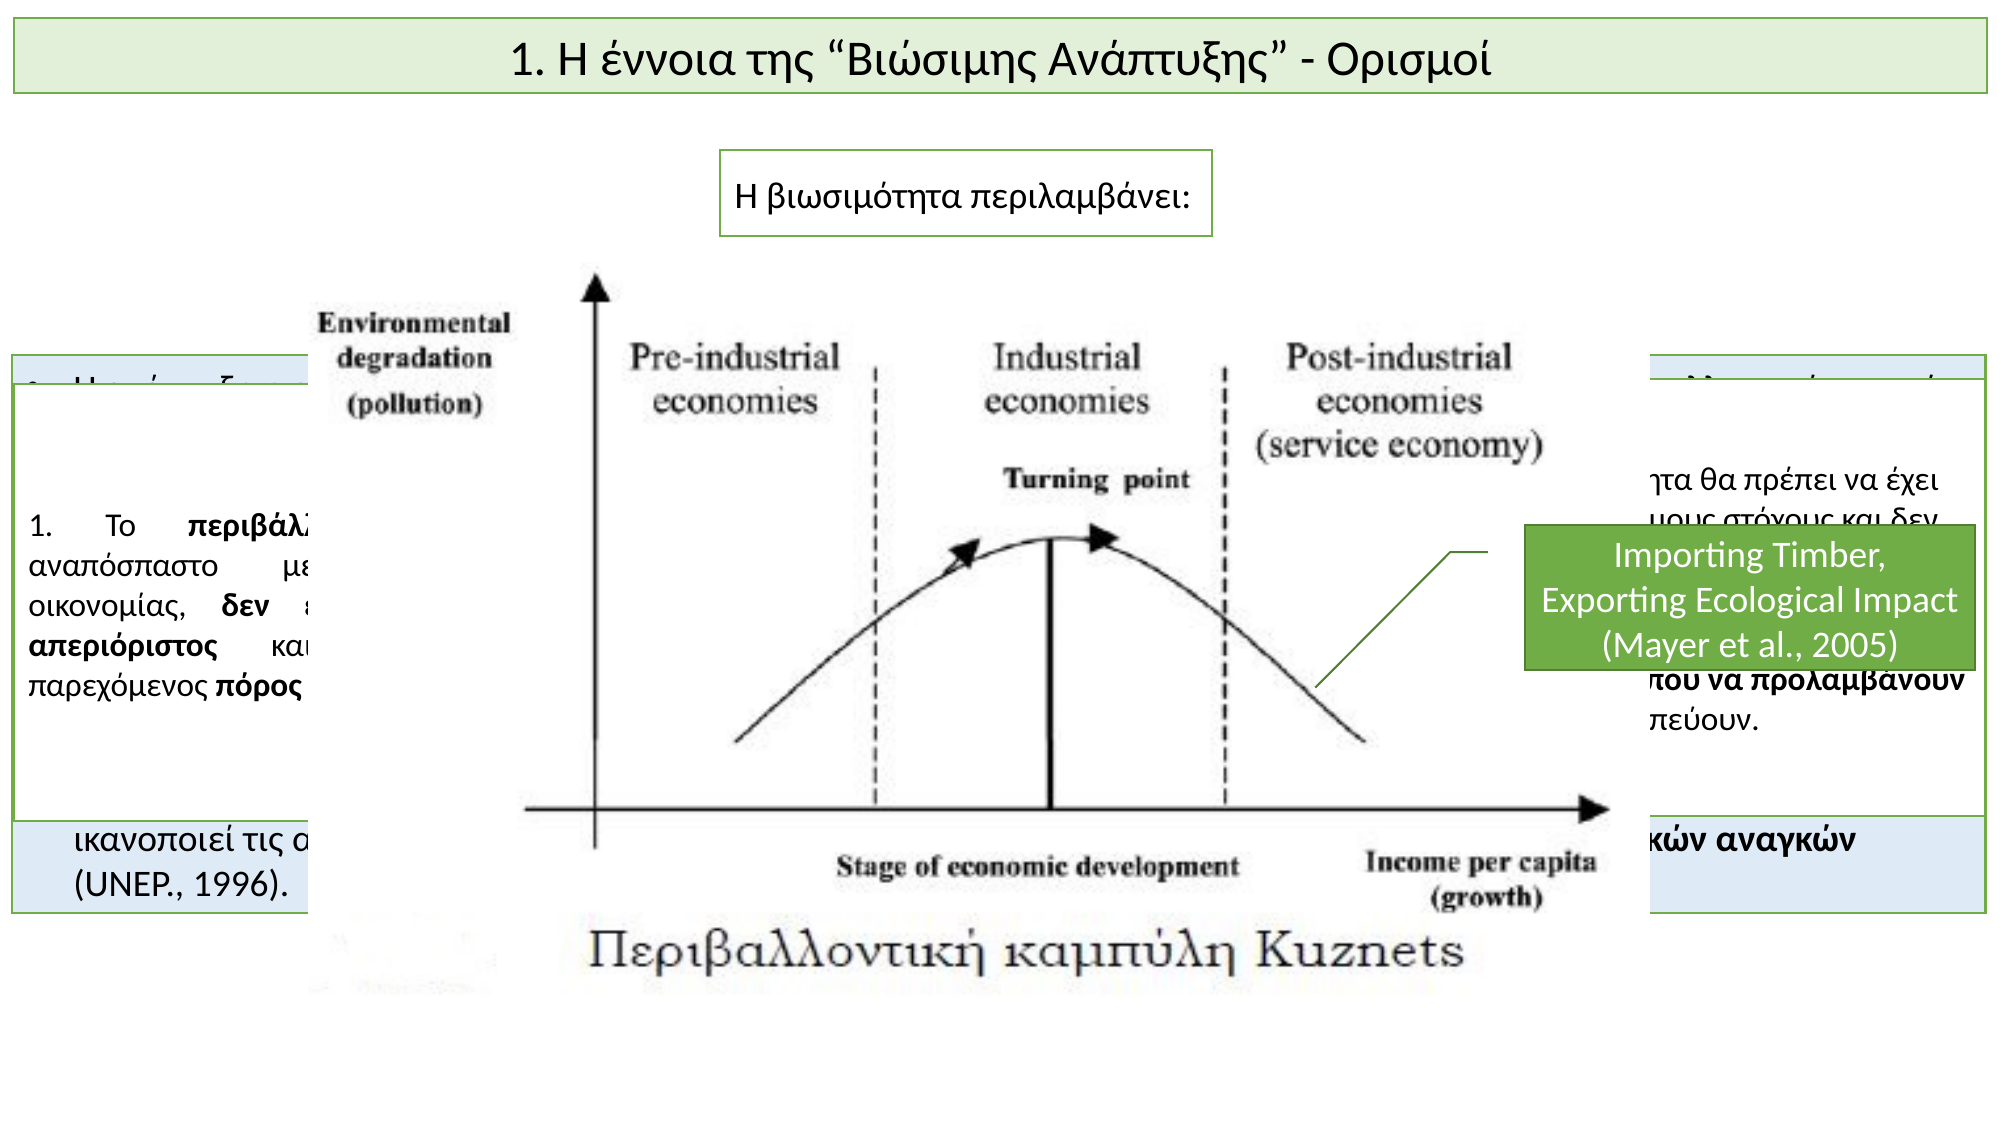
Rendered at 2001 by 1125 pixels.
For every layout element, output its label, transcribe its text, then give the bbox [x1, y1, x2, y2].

text_box Η βιωσιμότητα περιλαμβάνει: [719, 149, 1213, 237]
text_box 3. Κάθε οντότητα θα πρέπει να έχει μακροπρόθεσμους στόχους και δεν θα πρέπει να λειτουργεί με βάση τα βραχυπρόθεσμα οφέλη. Χρειάζεται μακροπρόθεσμος προγραμματισμός και πολιτικές που να προλαμβάνουν παρά να θεραπεύουν. [1650, 378, 1987, 817]
text_box 1. Η έννοια της “Βιώσιμης Ανάπτυξης” - Ορισμοί [13, 17, 1988, 94]
text_box Importing Timber, Exporting Ecological Impact (Mayer et al., 2005) [1650, 524, 1976, 671]
text_box Η ανάπτυξη η οποία ικανοποιεί τις ανάγκες του παρόντος χωρίς να θέτει σε κίνδυνο την ικανότητα των μελλοντικών γενεών να ικανοποιήσουν τις δικές τους ανάγκες (WCED, 1987). Η ανάπτυξη που δεν μειώνει την παραγωγική δυναμικότητα στο μέλλον (IUCN, UNEP &W.W.F., 1991). Βιώσιμη ανάπτυξη σημαίνει να βασίζονται οι αναπτυξιακές και περιβαλλοντικές πολιτικές σε μία ανάλυση κόστους – οφέλους και σε μία προσεκτική οικονομική ανάλυση που ενδυναμώνει την περιβαλλοντική προστασία και θα οδηγεί σε αυξανόμενα διατηρήσιμα επίπεδα ευημερίας (World Bank, 1992). Η ανάπτυξη που σέβεται το περιβάλλον, είναι τεχνολογικά κατάλληλη, οικονομικά εφικτή, κοινωνικά αποδεκτή και ικανοποιεί τις ανάγκες της παρούσας γενεάς χωρίς να βάλει σε κίνδυνο την ικανοποίηση των μελλοντικών αναγκών (UNEP., 1996). [11, 354, 308, 914]
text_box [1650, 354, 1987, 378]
text_box 1. Το περιβάλλον είναι αναπόσπαστο μέρος της οικονομίας, δεν είναι ένας απεριόριστος και δωρεάν παρεχόμενος πόρος [13, 383, 308, 822]
picture [308, 262, 1650, 1046]
text_box Η ανάπτυξη η οποία ικανοποιεί τις ανάγκες του παρόντος χωρίς να θέτει σε κίνδυνο την ικανότητα των μελλοντικών γενεών να ικανοποιήσουν τις δικές τους ανάγκες (WCED, 1987). Η ανάπτυξη που δεν μειώνει την παραγωγική δυναμικότητα στο μέλλον (IUCN, UNEP &W.W.F., 1991). Βιώσιμη ανάπτυξη σημαίνει να βασίζονται οι αναπτυξιακές και περιβαλλοντικές πολιτικές σε μία ανάλυση κόστους – οφέλους και σε μία προσεκτική οικονομική ανάλυση που ενδυναμώνει την περιβαλλοντική προστασία και θα οδηγεί σε αυξανόμενα διατηρήσιμα επίπεδα ευημερίας (World Bank, 1992). Η ανάπτυξη που σέβεται το περιβάλλον, είναι τεχνολογικά κατάλληλη, οικονομικά εφικτή, κοινωνικά αποδεκτή και ικανοποιεί τις ανάγκες της παρούσας γενεάς χωρίς να βάλει σε κίνδυνο την ικανοποίηση των μελλοντικών αναγκών (UNEP., 1996). [1650, 817, 1987, 914]
